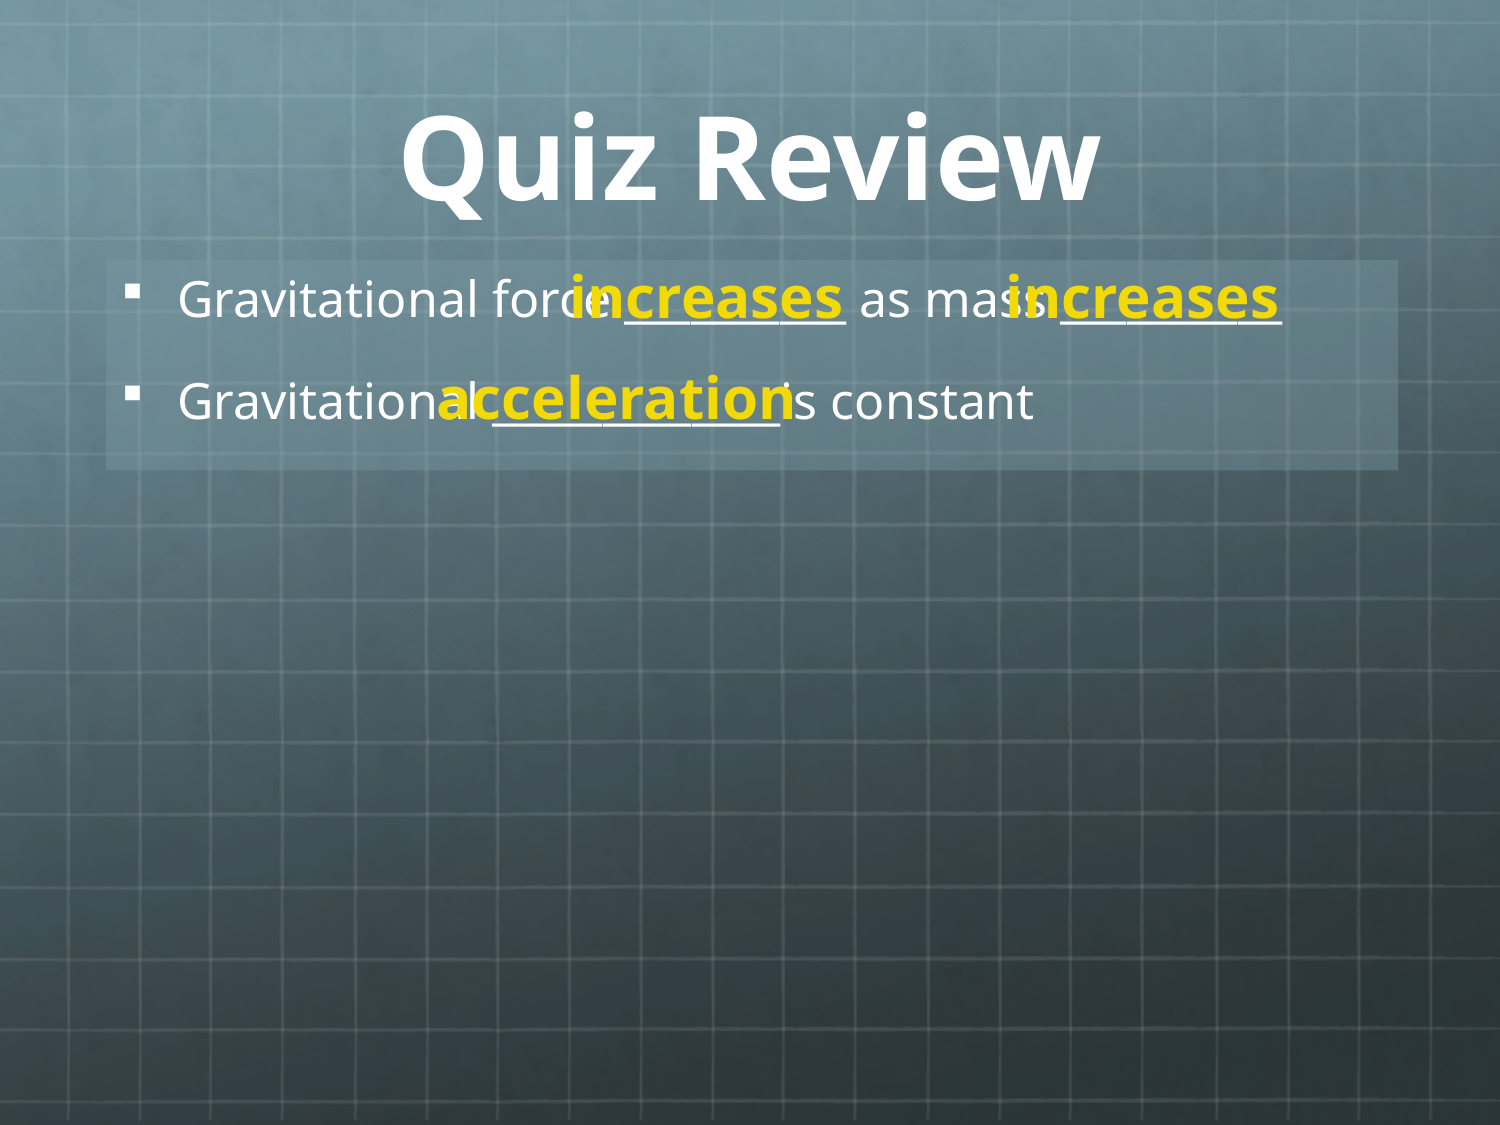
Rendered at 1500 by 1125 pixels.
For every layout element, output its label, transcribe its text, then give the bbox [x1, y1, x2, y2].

list Gravitational force __________ as mass __________ Gravitational _____________is constant [106, 259, 1399, 471]
picture [0, 0, 1500, 1125]
text_box increases [990, 252, 1294, 338]
text_box acceleration [421, 353, 827, 439]
title Quiz Review [127, 17, 1372, 259]
text_box increases [555, 253, 858, 338]
